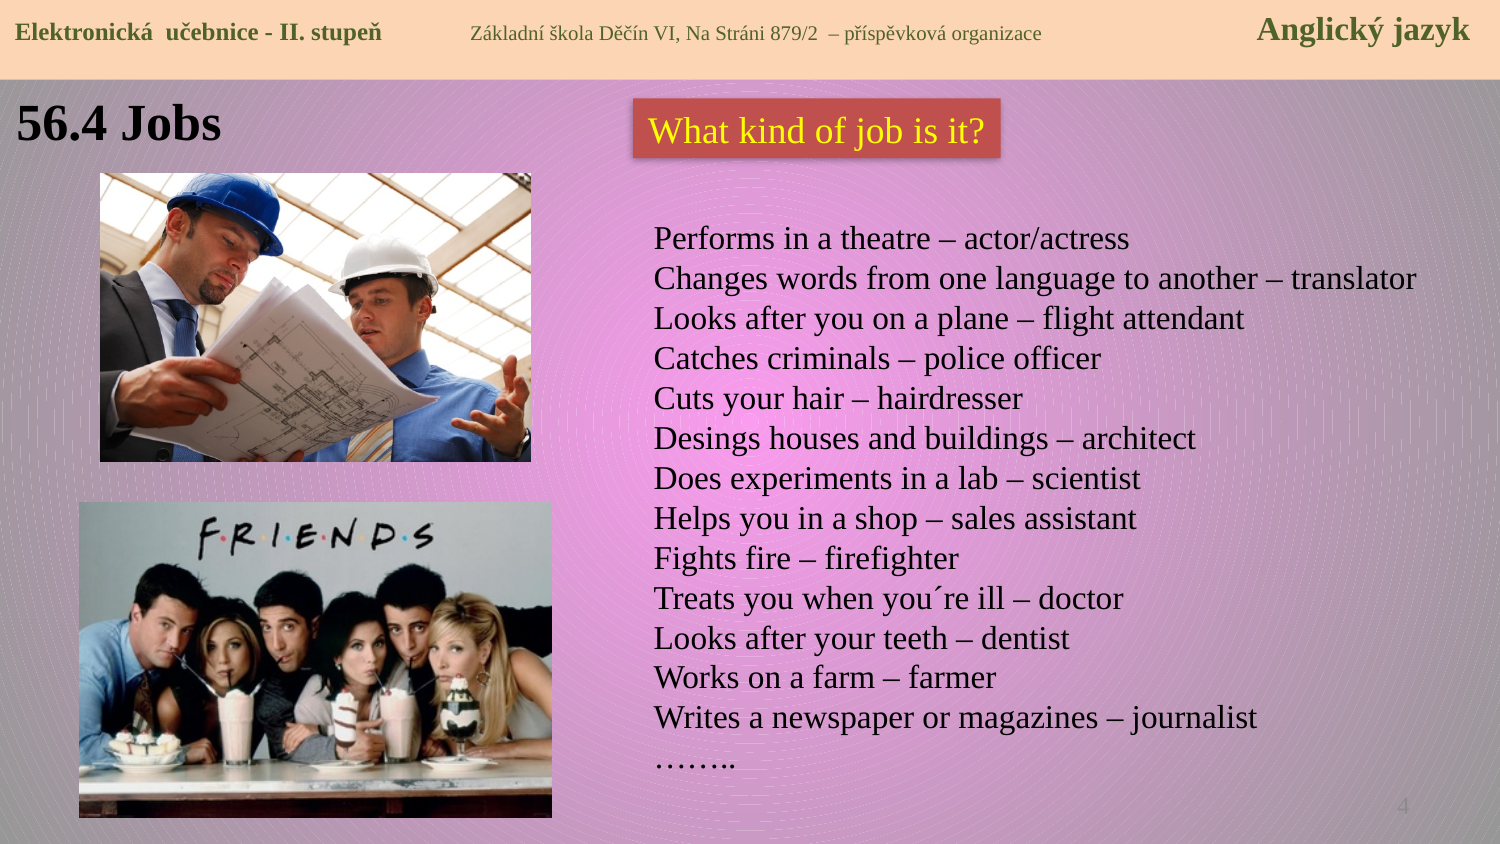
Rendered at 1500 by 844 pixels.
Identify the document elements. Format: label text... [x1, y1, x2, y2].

text_box Performs in a theatre – actor/actress Changes words from one language to another – translator Looks after you on a plane – flight attendant Catches criminals – police officer Cuts your hair – hairdresser Desings houses and buildings – architect Does experiments in a lab – scientist Helps you in a shop – sales assistant Fights fire – firefighter Treats you when you´re ill – doctor Looks after your teeth – dentist Works on a farm – farmer Writes a newspaper or magazines – journalist …….. [638, 209, 1433, 783]
picture [78, 502, 553, 818]
slide_number 4 [1074, 783, 1425, 827]
text_box What kind of job is it? [633, 98, 1001, 159]
text_box 56.4 Jobs [1, 80, 237, 158]
picture [100, 173, 531, 463]
text_box Elektronická učebnice - II. stupeň Základní škola Děčín VI, Na Stráni 879/2 – příspěvková organizace Anglický jazyk [0, 0, 1500, 80]
